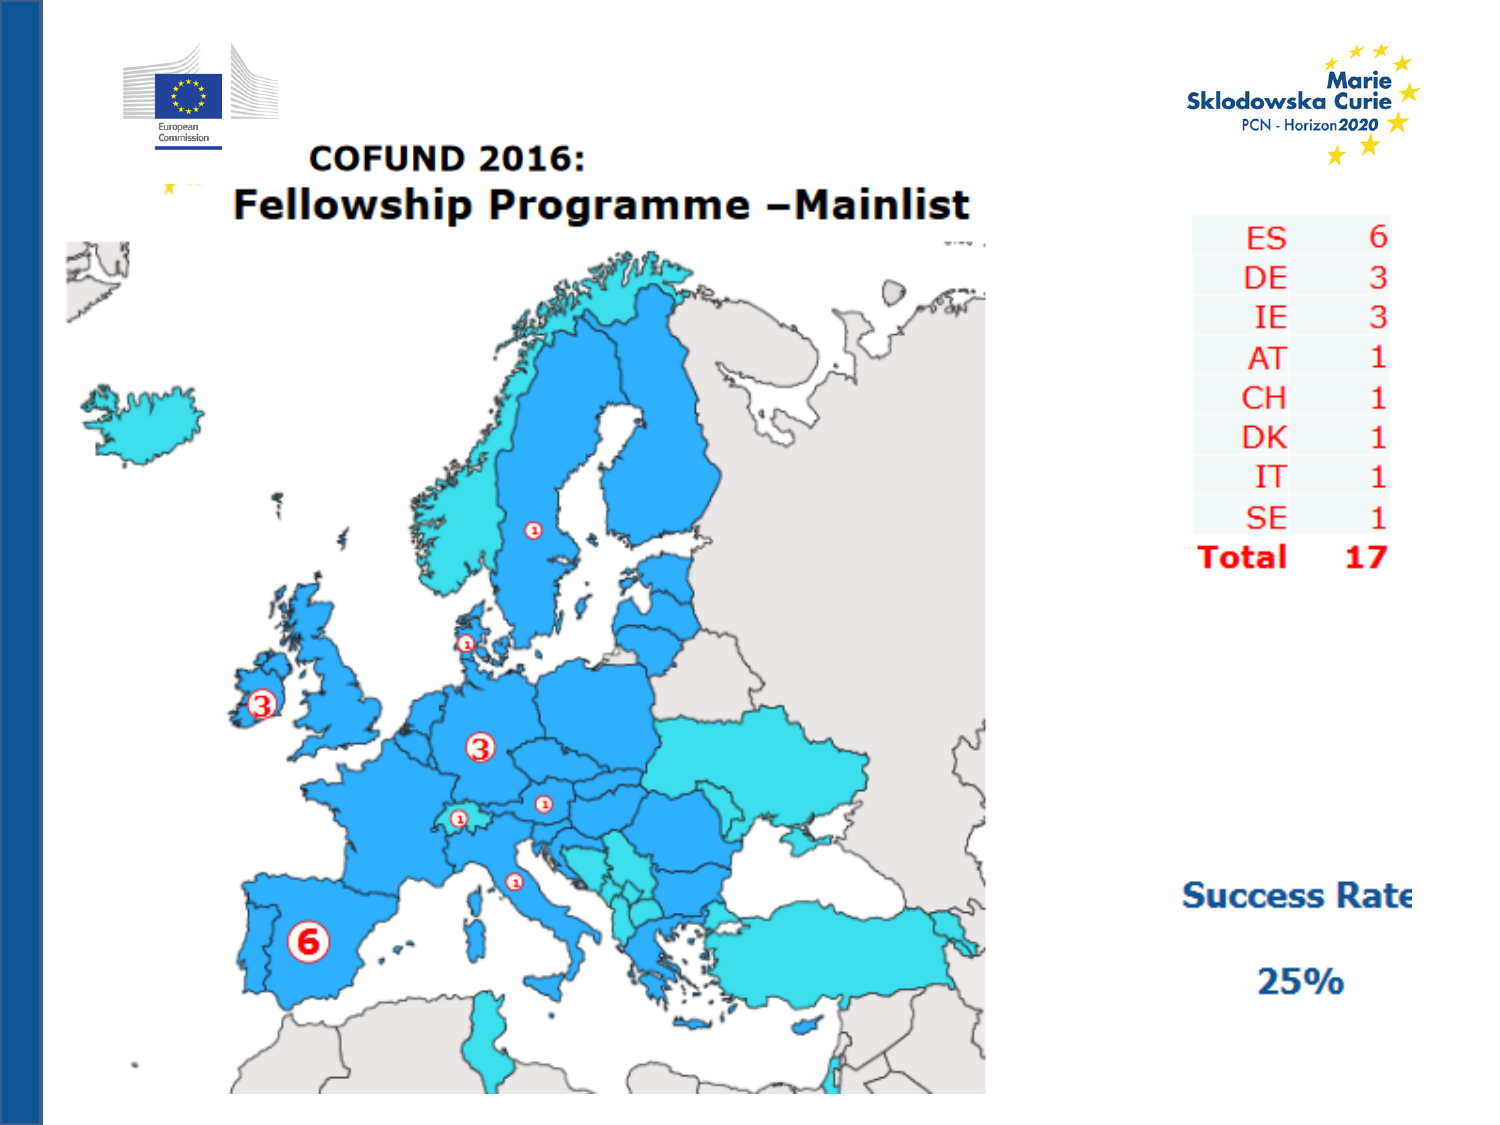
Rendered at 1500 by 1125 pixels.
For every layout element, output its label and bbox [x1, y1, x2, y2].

picture [123, 42, 278, 150]
picture [1186, 42, 1421, 166]
picture [64, 136, 1412, 1095]
text_box [0, 0, 43, 1125]
